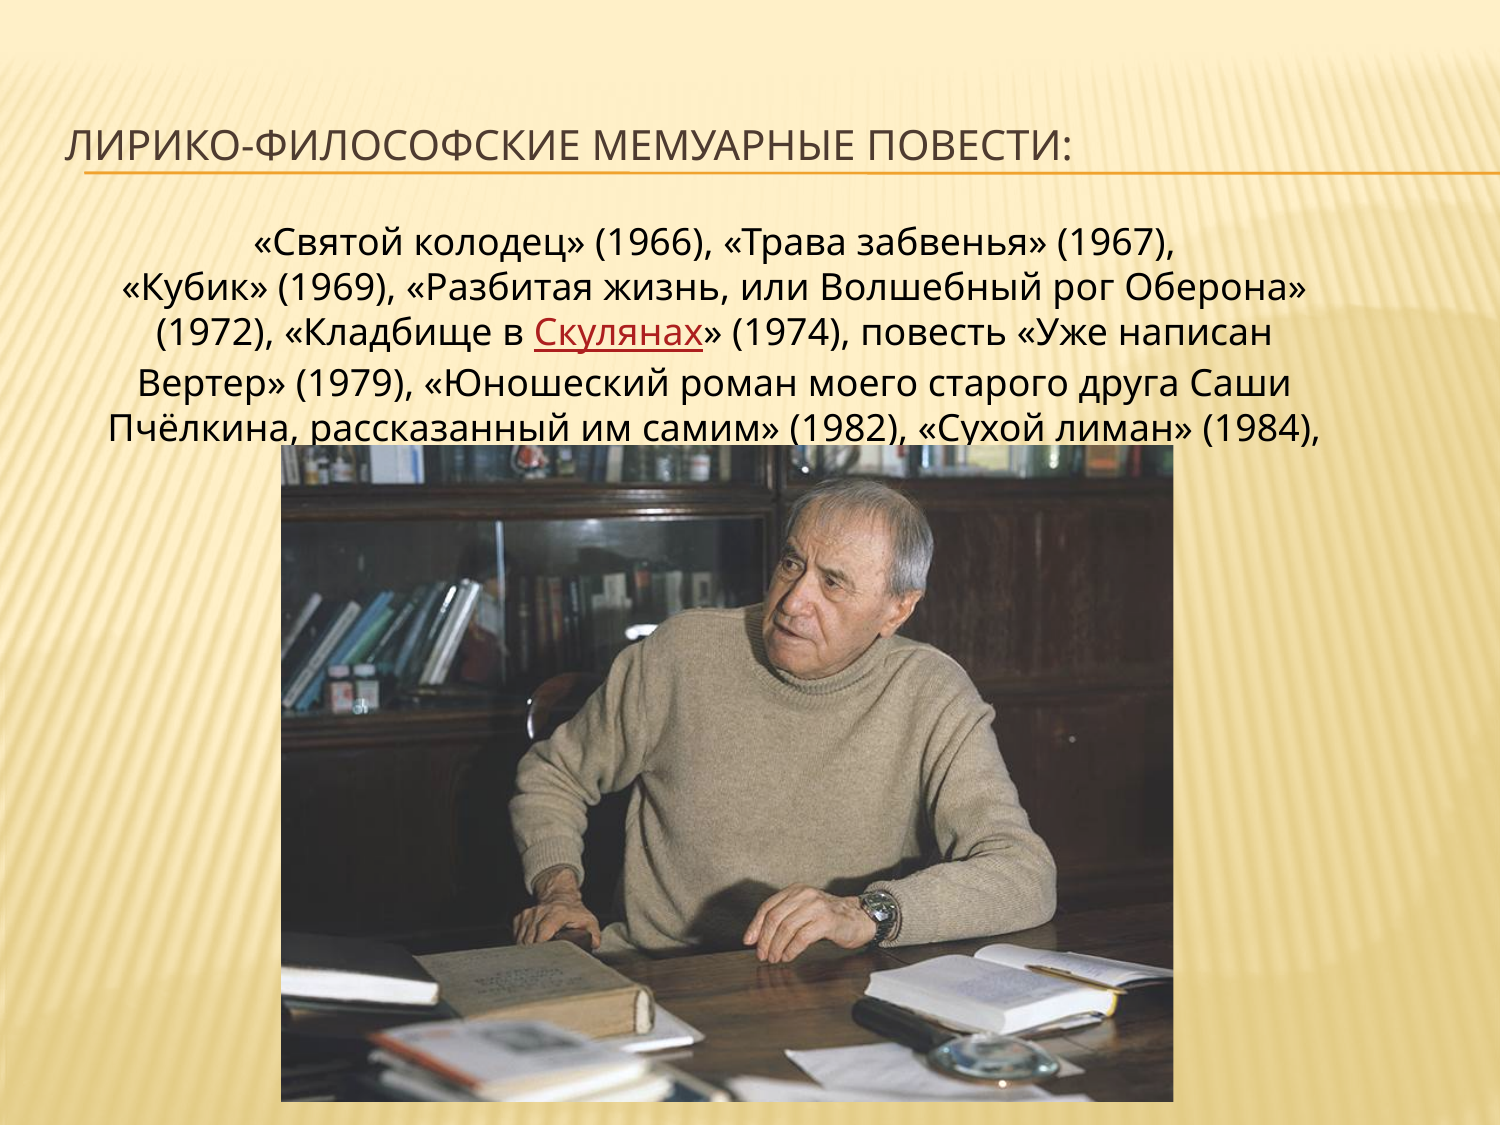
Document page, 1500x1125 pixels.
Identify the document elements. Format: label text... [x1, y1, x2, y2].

picture [280, 444, 1174, 1102]
title лирико-философские мемуарные повести: [50, 75, 1475, 213]
text_box «Святой колодец» (1966), «Трава забвенья» (1967), «Кубик» (1969), «Разбитая жизнь, или Волшебный рог Оберона» (1972), «Кладбище в Скулянах» (1974), повесть «Уже написан Вертер» (1979), «Юношеский роман моего старого друга Саши Пчёлкина, рассказанный им самим» (1982), «Сухой лиман» (1984), «Спящий» (1985). [70, 210, 1360, 502]
